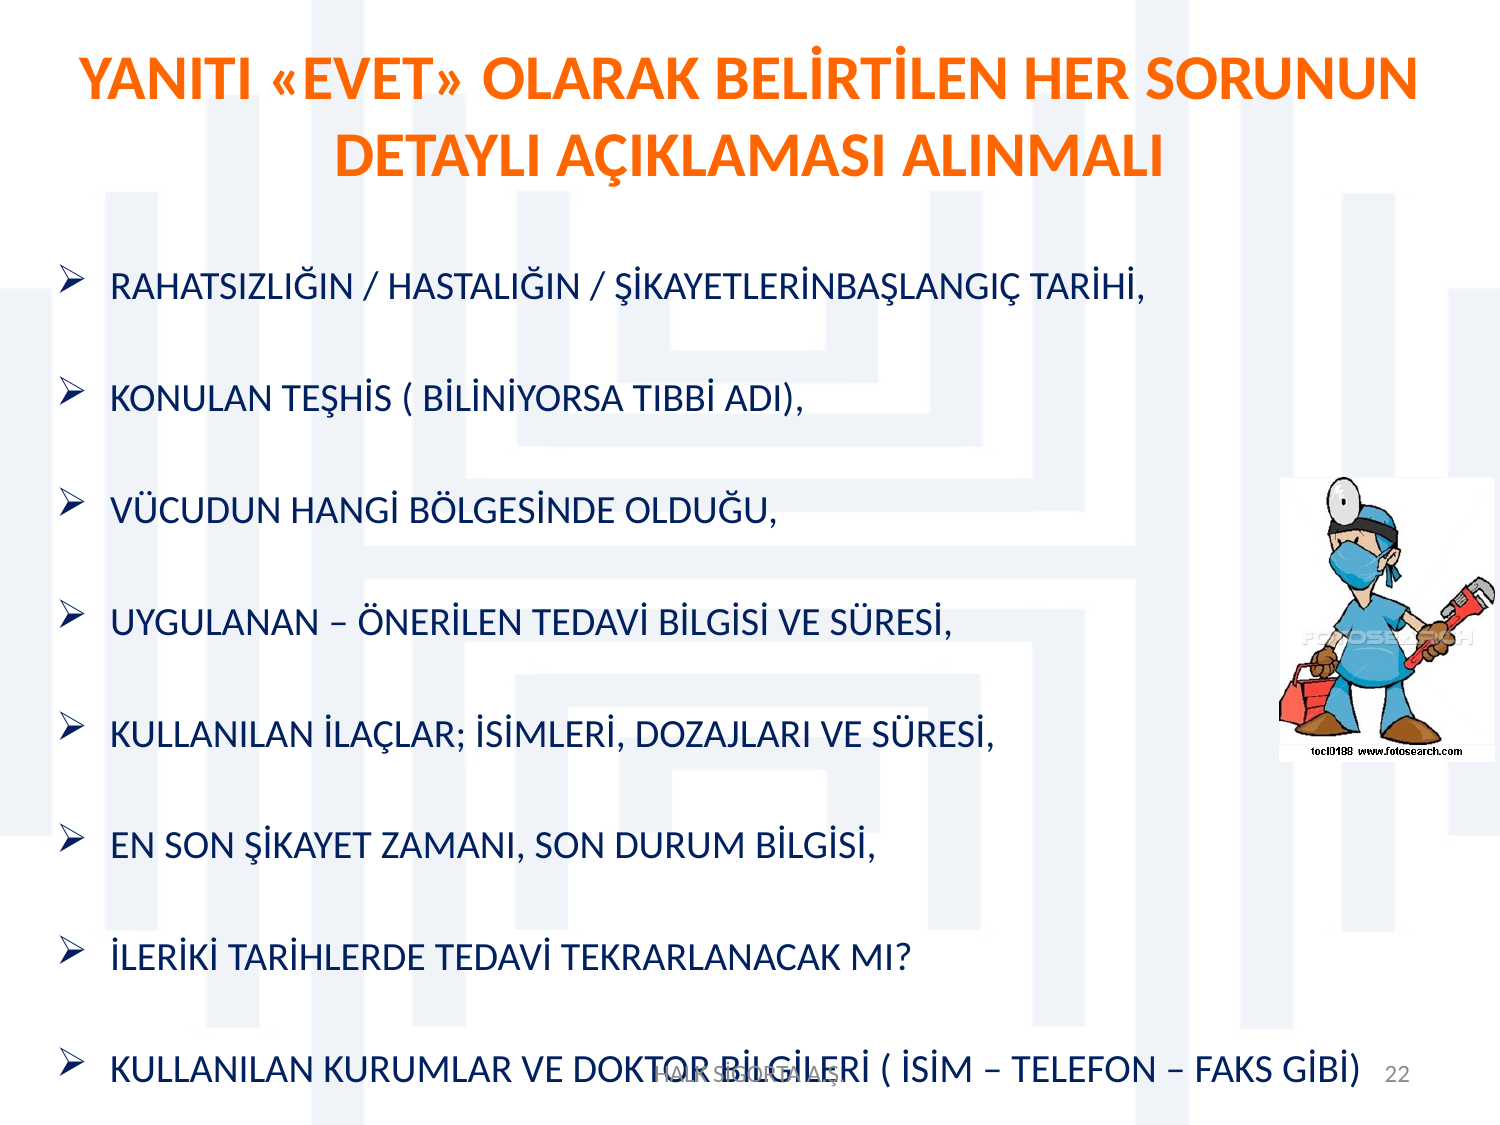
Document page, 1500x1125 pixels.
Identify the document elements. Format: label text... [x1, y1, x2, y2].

footer HALK SİGORTA A.Ş. [512, 1042, 988, 1103]
picture [1279, 477, 1495, 762]
slide_number 22 [1074, 1042, 1425, 1103]
list RAHATSIZLIĞIN / HASTALIĞIN / ŞİKAYETLERİNBAŞLANGIÇ TARİHİ, KONULAN TEŞHİS ( BİLİNİYORSA TIBBİ ADI), VÜCUDUN HANGİ BÖLGESİNDE OLDUĞU, UYGULANAN – ÖNERİLEN TEDAVİ BİLGİSİ VE SÜRESİ, KULLANILAN İLAÇLAR; İSİMLERİ, DOZAJLARI VE SÜRESİ, EN SON ŞİKAYET ZAMANI, SON DURUM BİLGİSİ, İLERİKİ TARİHLERDE TEDAVİ TEKRARLANACAK MI? KULLANILAN KURUMLAR VE DOKTOR BİLGİLERİ ( İSİM – TELEFON – FAKS GİBİ) [41, 196, 1477, 1103]
title YANITI «EVET» OLARAK BELİRTİLEN HER SORUNUN DETAYLI AÇIKLAMASI ALINMALI [23, 28, 1477, 197]
